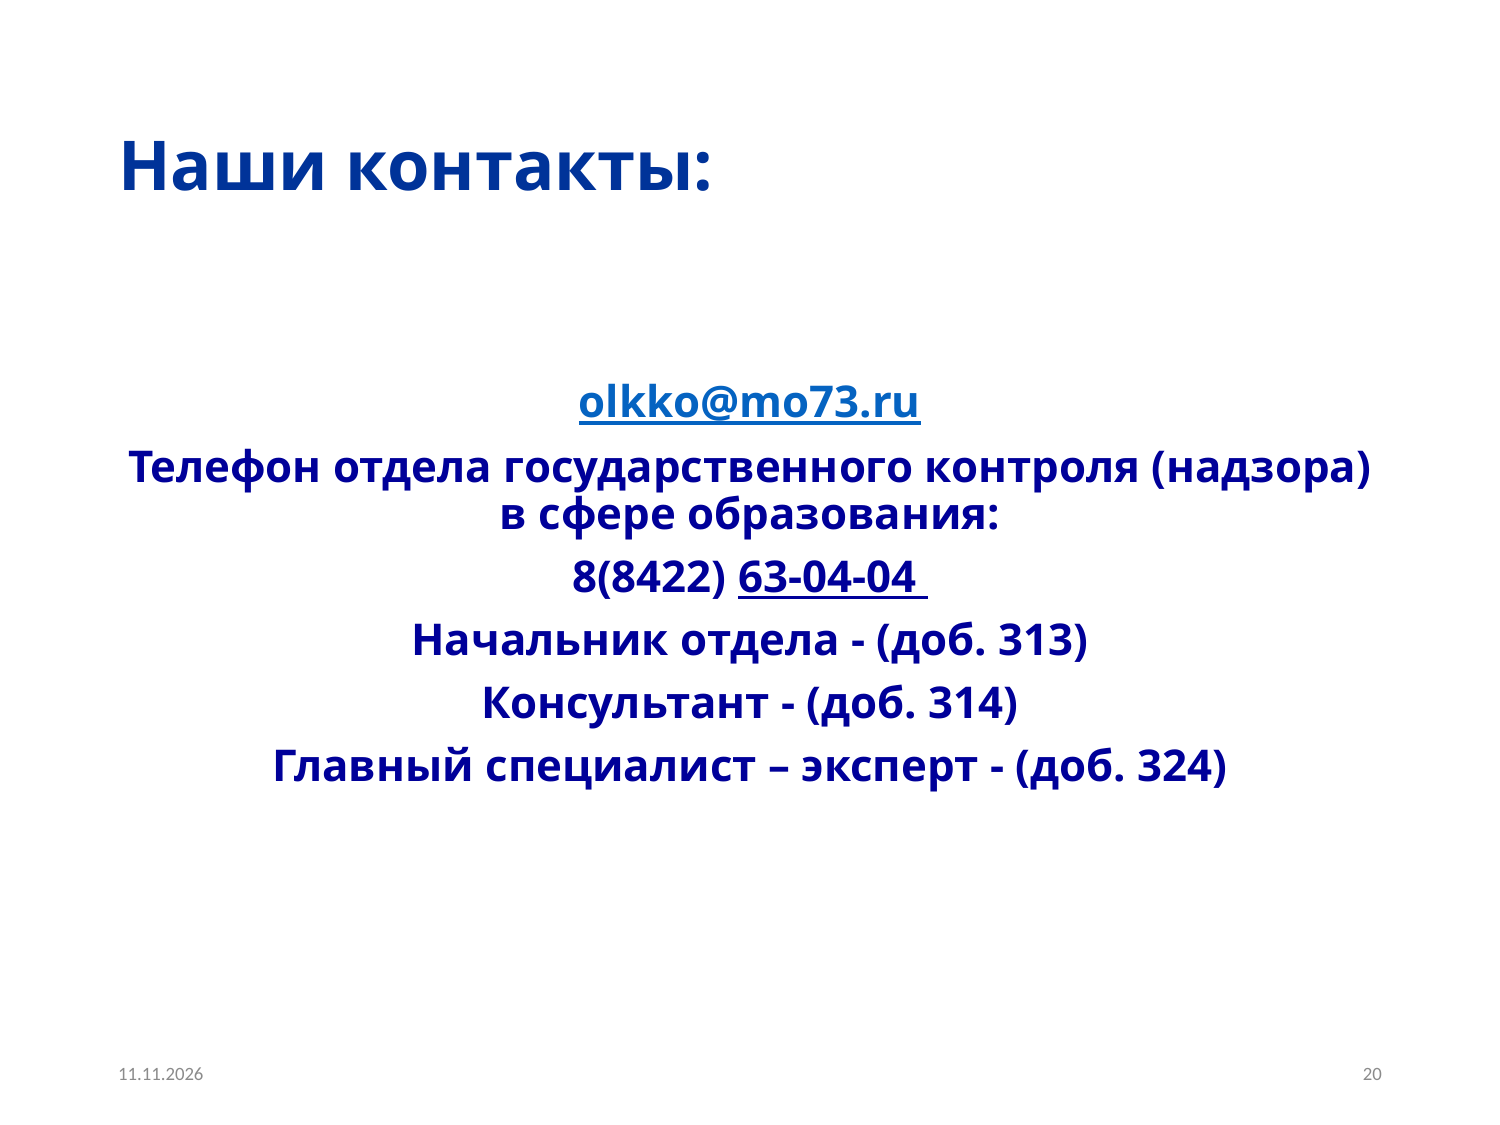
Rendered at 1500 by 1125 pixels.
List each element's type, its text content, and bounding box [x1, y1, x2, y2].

slide_number 20 [1059, 1042, 1397, 1103]
list olkko@mo73.ru Телефон отдела государственного контроля (надзора) в сфере образования: 8(8422) 63-04-04 Начальник отдела - (доб. 313) Консультант - (доб. 314) Главный специалист – эксперт - (доб. 324) [103, 299, 1397, 1014]
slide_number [103, 1042, 441, 1103]
title Наши контакты: [103, 59, 1397, 278]
